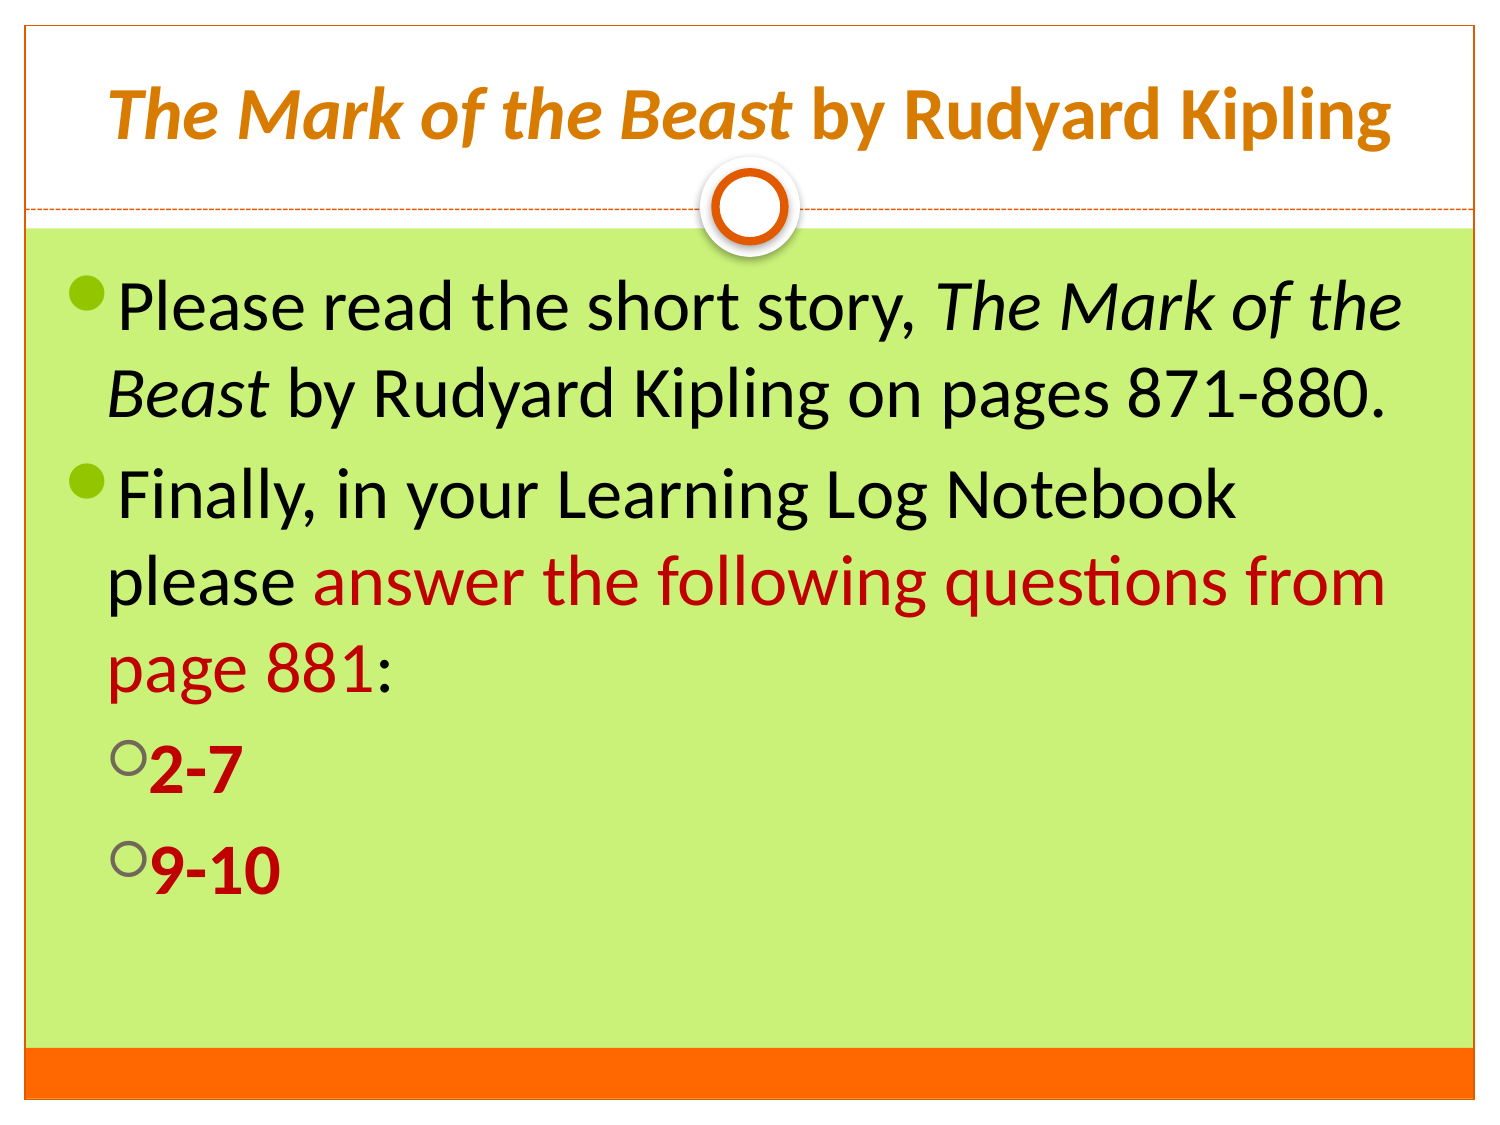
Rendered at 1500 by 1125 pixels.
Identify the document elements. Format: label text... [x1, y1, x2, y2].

title The Mark of the Beast by Rudyard Kipling [49, 37, 1450, 162]
list Please read the short story, The Mark of the Beast by Rudyard Kipling on pages 871-880. Finally, in your Learning Log Notebook please answer the following questions from page 881: 2-7 9-10 [49, 250, 1445, 1001]
